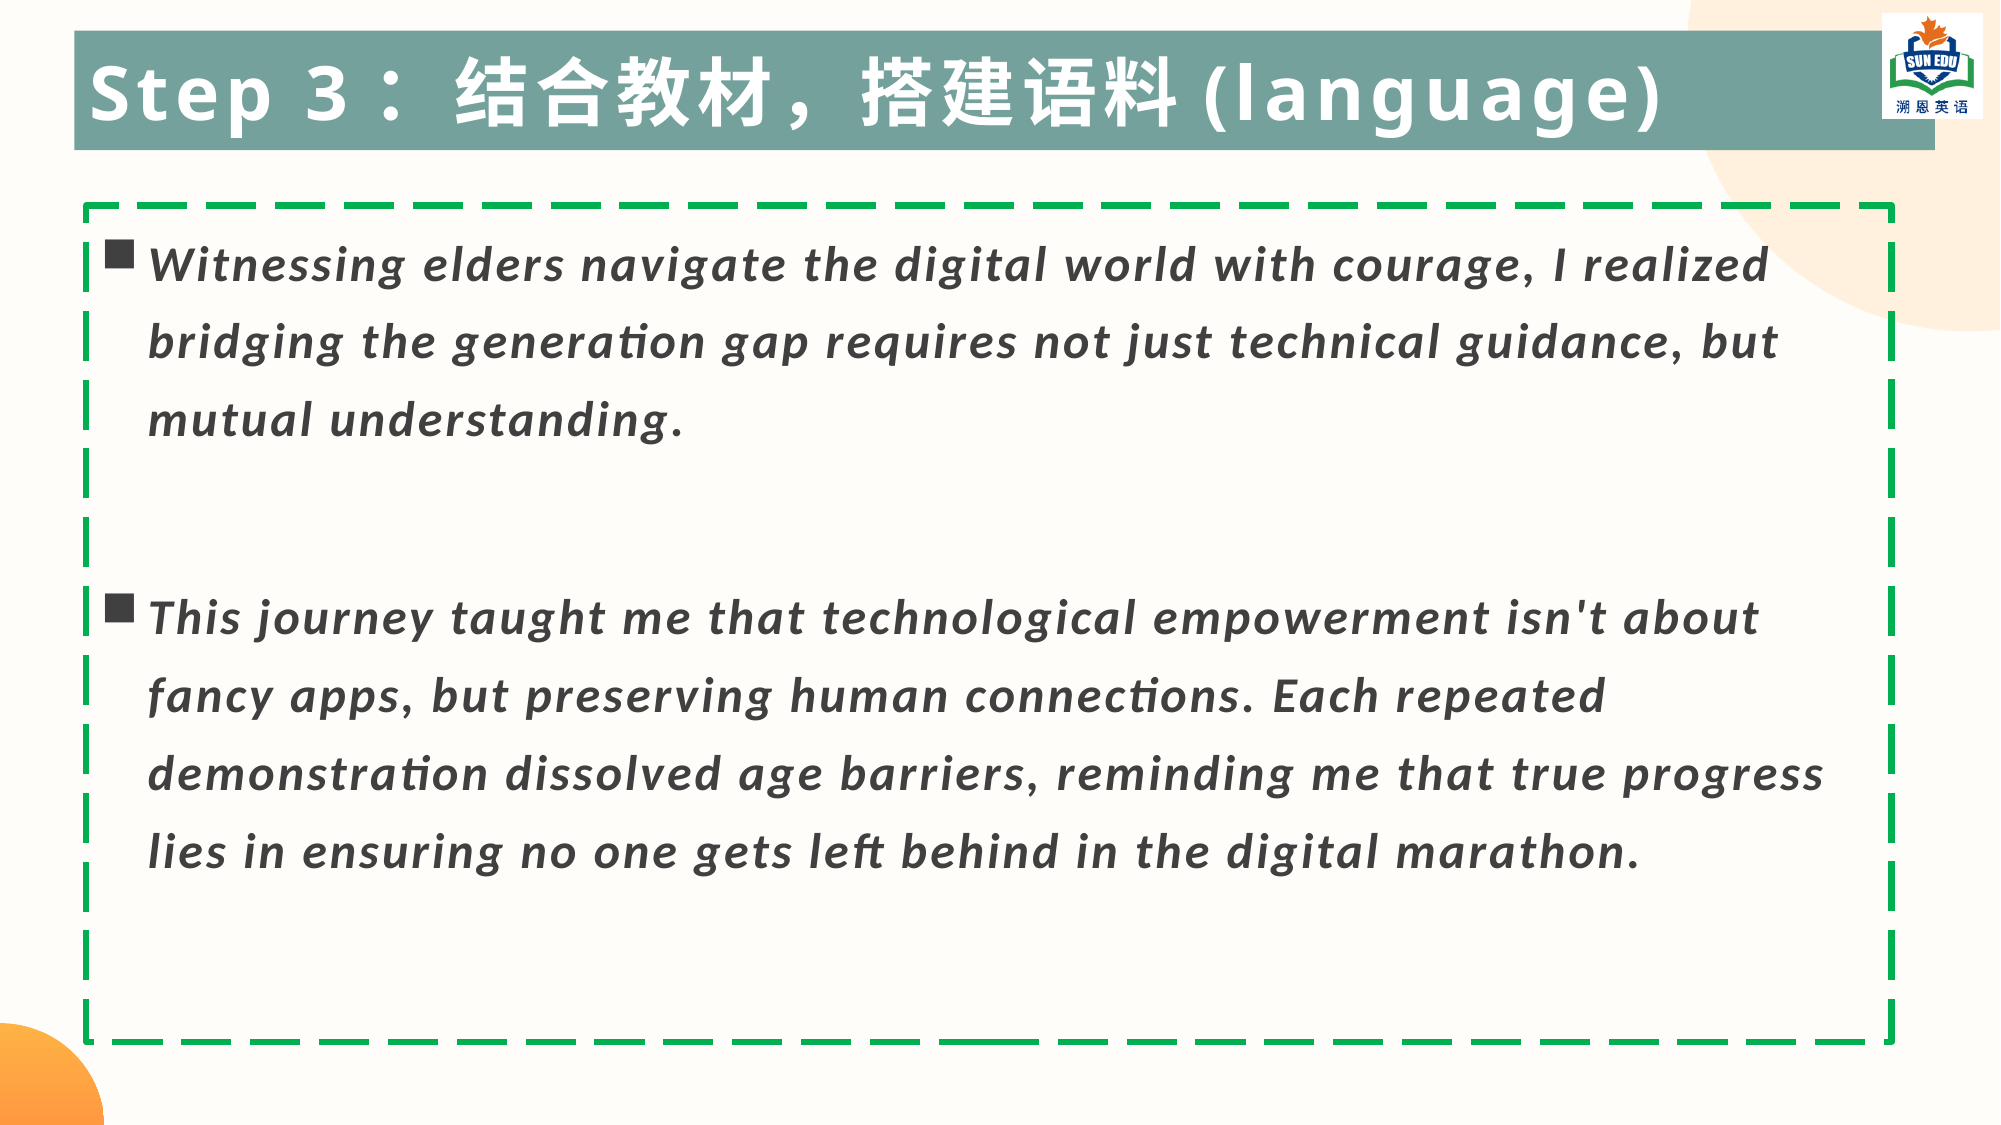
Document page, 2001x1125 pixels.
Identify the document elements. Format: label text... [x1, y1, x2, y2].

list Witnessing elders navigate the digital world with courage, I realized bridging the generation gap requires not just technical guidance, but mutual understanding. This journey taught me that technological empowerment isn't about fancy apps, but preserving human connections. Each repeated demonstration dissolved age barriers, reminding me that true progress lies in ensuring no one gets left behind in the digital marathon. [86, 205, 1892, 1042]
text_box Step 3：结合教材，搭建语料(language) [74, 30, 1935, 151]
picture [1882, 13, 1983, 119]
